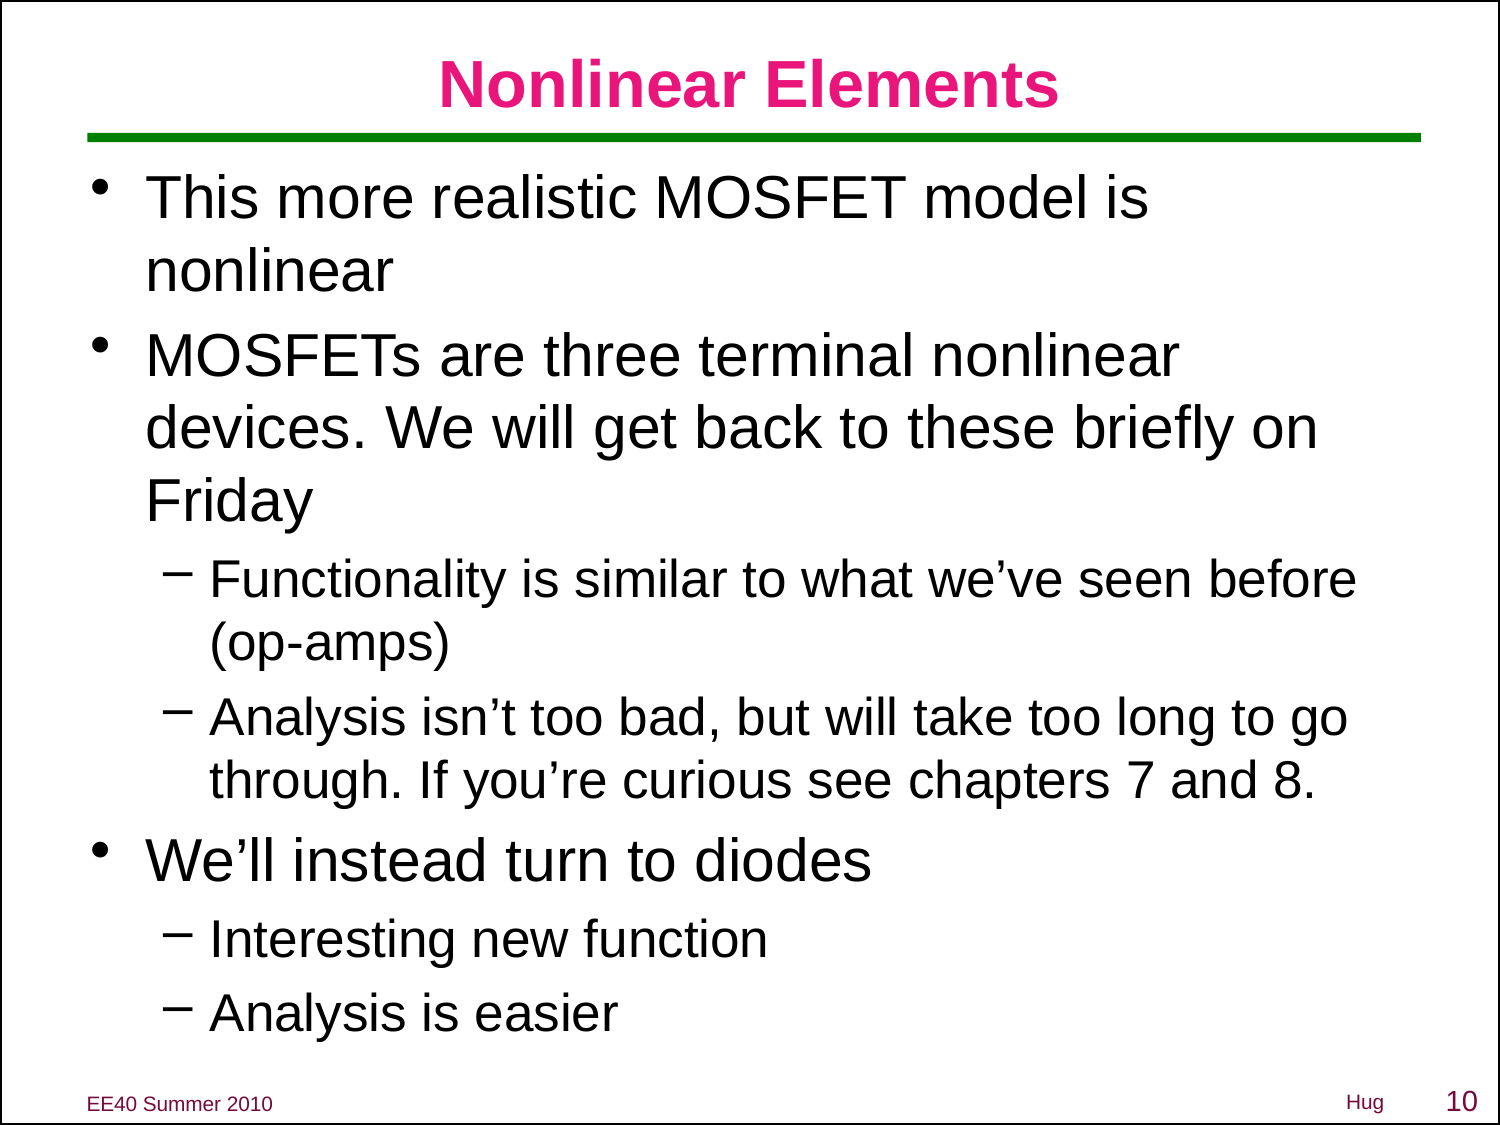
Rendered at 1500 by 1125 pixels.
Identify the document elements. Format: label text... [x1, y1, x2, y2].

title Nonlinear Elements [74, 37, 1426, 126]
list This more realistic MOSFET model is nonlinear MOSFETs are three terminal nonlinear devices. We will get back to these briefly on Friday Functionality is similar to what we’ve seen before (op-amps) Analysis isn’t too bad, but will take too long to go through. If you’re curious see chapters 7 and 8. We’ll instead turn to diodes Interesting new function Analysis is easier [74, 149, 1426, 1056]
